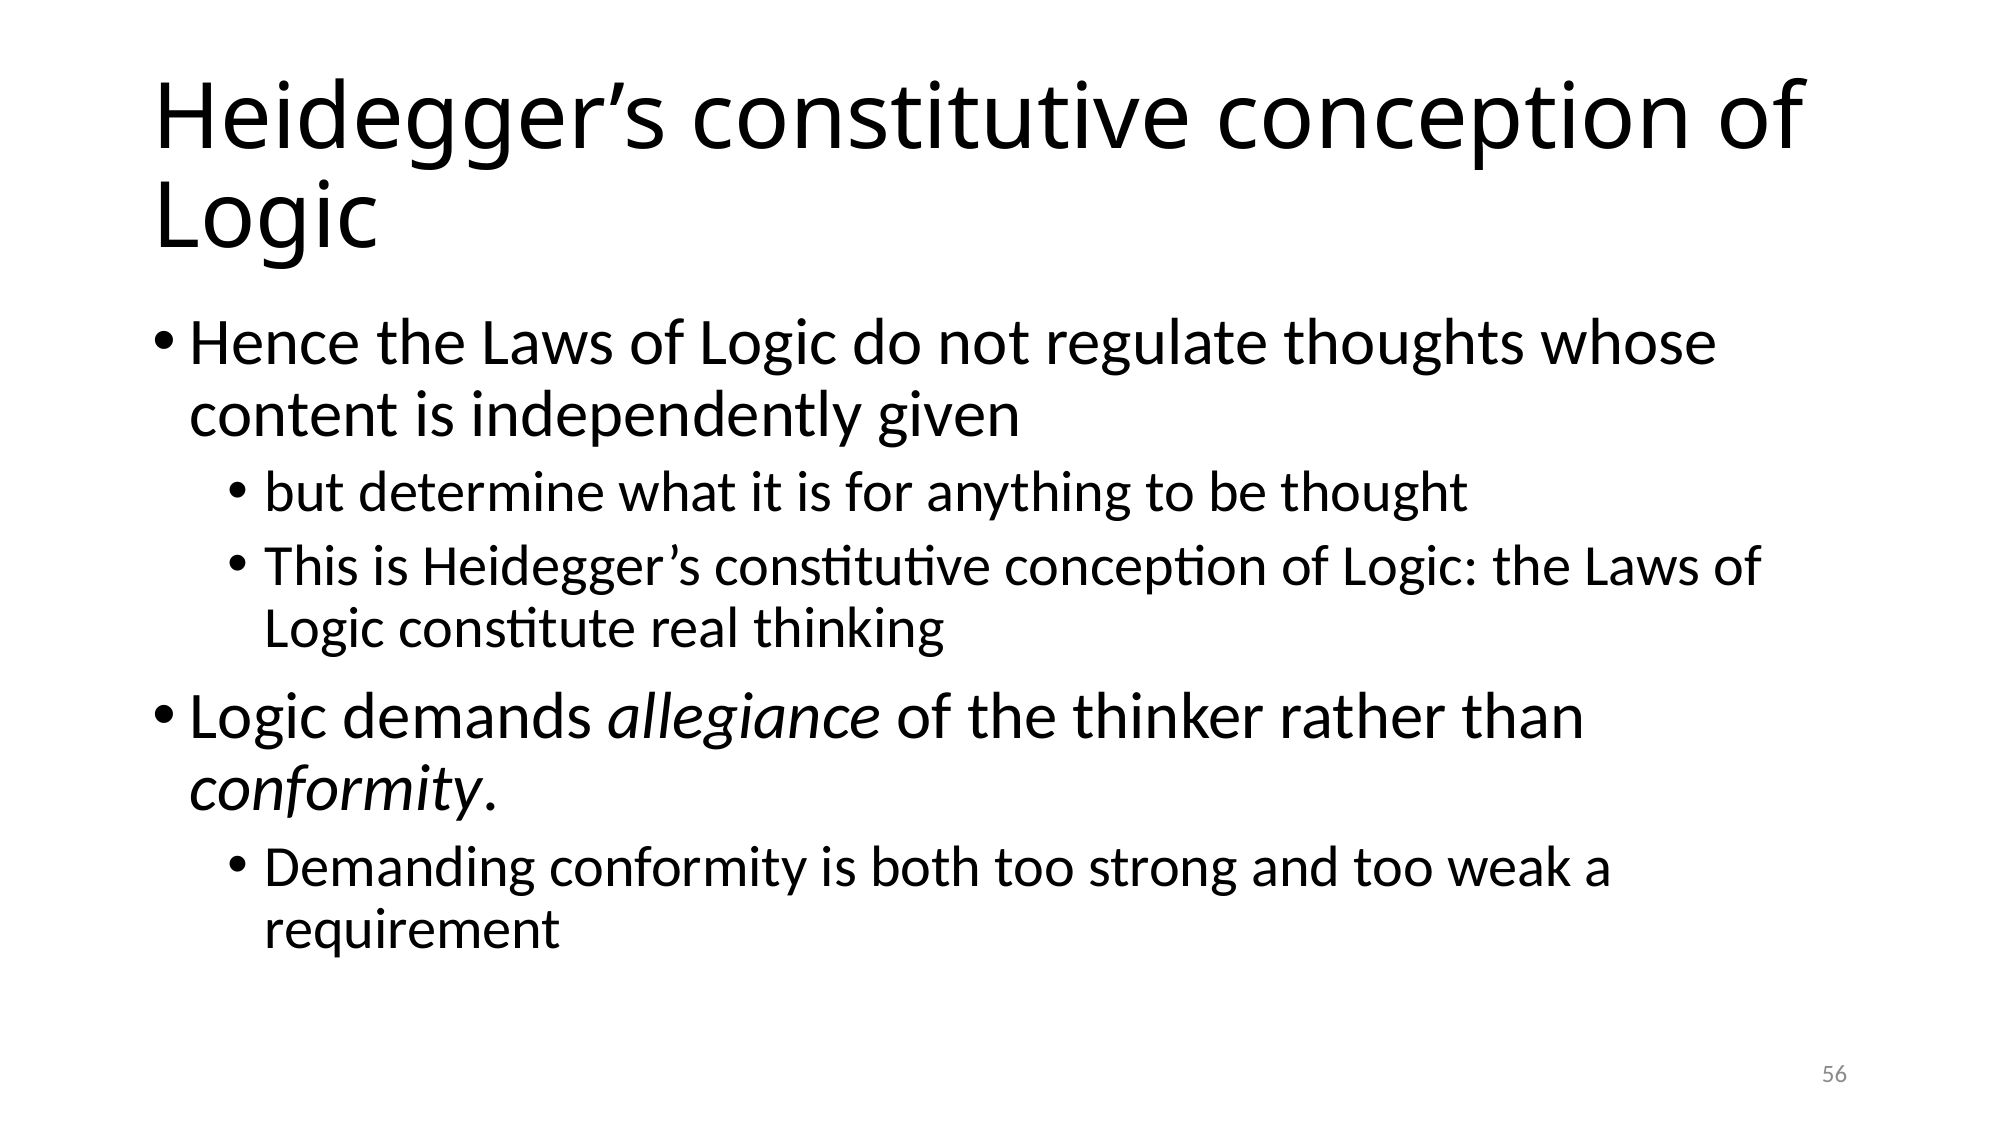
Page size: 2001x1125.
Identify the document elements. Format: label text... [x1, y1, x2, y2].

list Hence the Laws of Logic do not regulate thoughts whose content is independently given but determine what it is for anything to be thought This is Heidegger’s constitutive conception of Logic: the Laws of Logic constitute real thinking Logic demands allegiance of the thinker rather than conformity. Demanding conformity is both too strong and too weak a requirement [137, 299, 1863, 1014]
slide_number 56 [1412, 1042, 1863, 1103]
title Heidegger’s constitutive conception of Logic [137, 59, 1863, 278]
